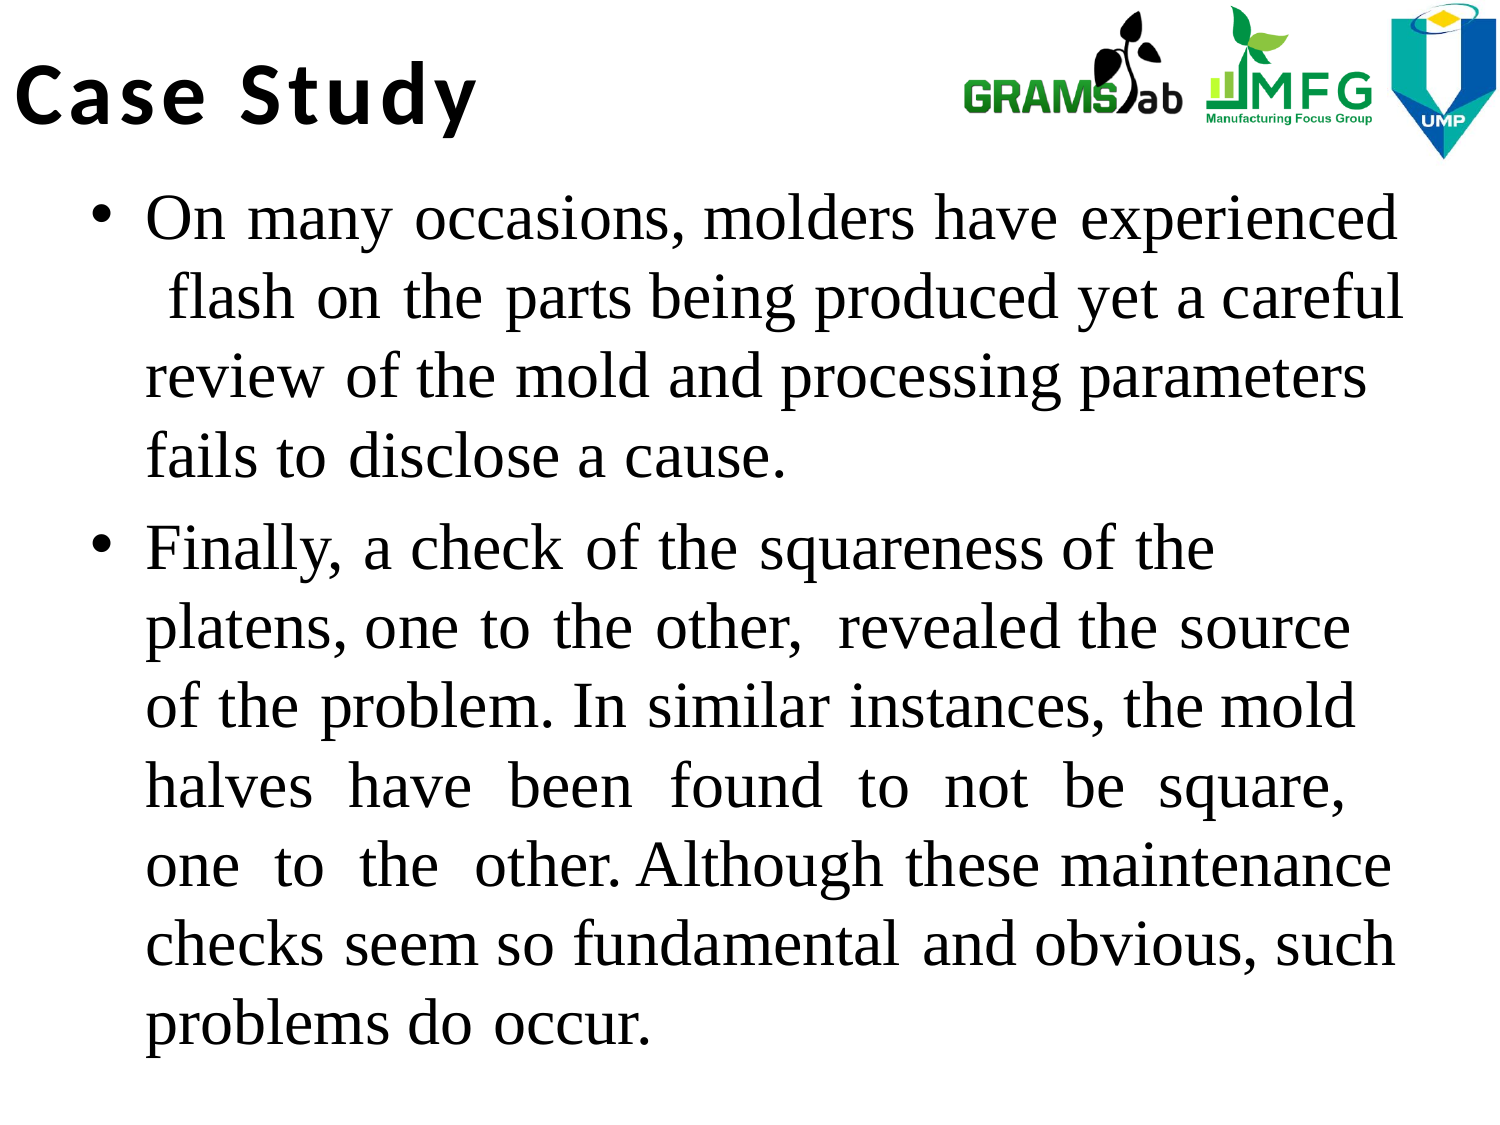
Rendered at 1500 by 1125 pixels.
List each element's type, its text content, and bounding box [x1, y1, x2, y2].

picture [962, 0, 1184, 167]
title Case Study [0, 27, 750, 150]
list On many occasions, molders have experienced flash on the parts being produced yet a careful review of the mold and processing parameters fails to disclose a cause. Finally, a check of the squareness of the platens, one to the other, revealed the source of the problem. In similar instances, the mold halves have been found to not be square, one to the other. Although these maintenance checks seem so fundamental and obvious, such problems do occur. [75, 166, 1425, 1075]
picture [1387, 0, 1500, 167]
picture [1199, 1, 1378, 130]
